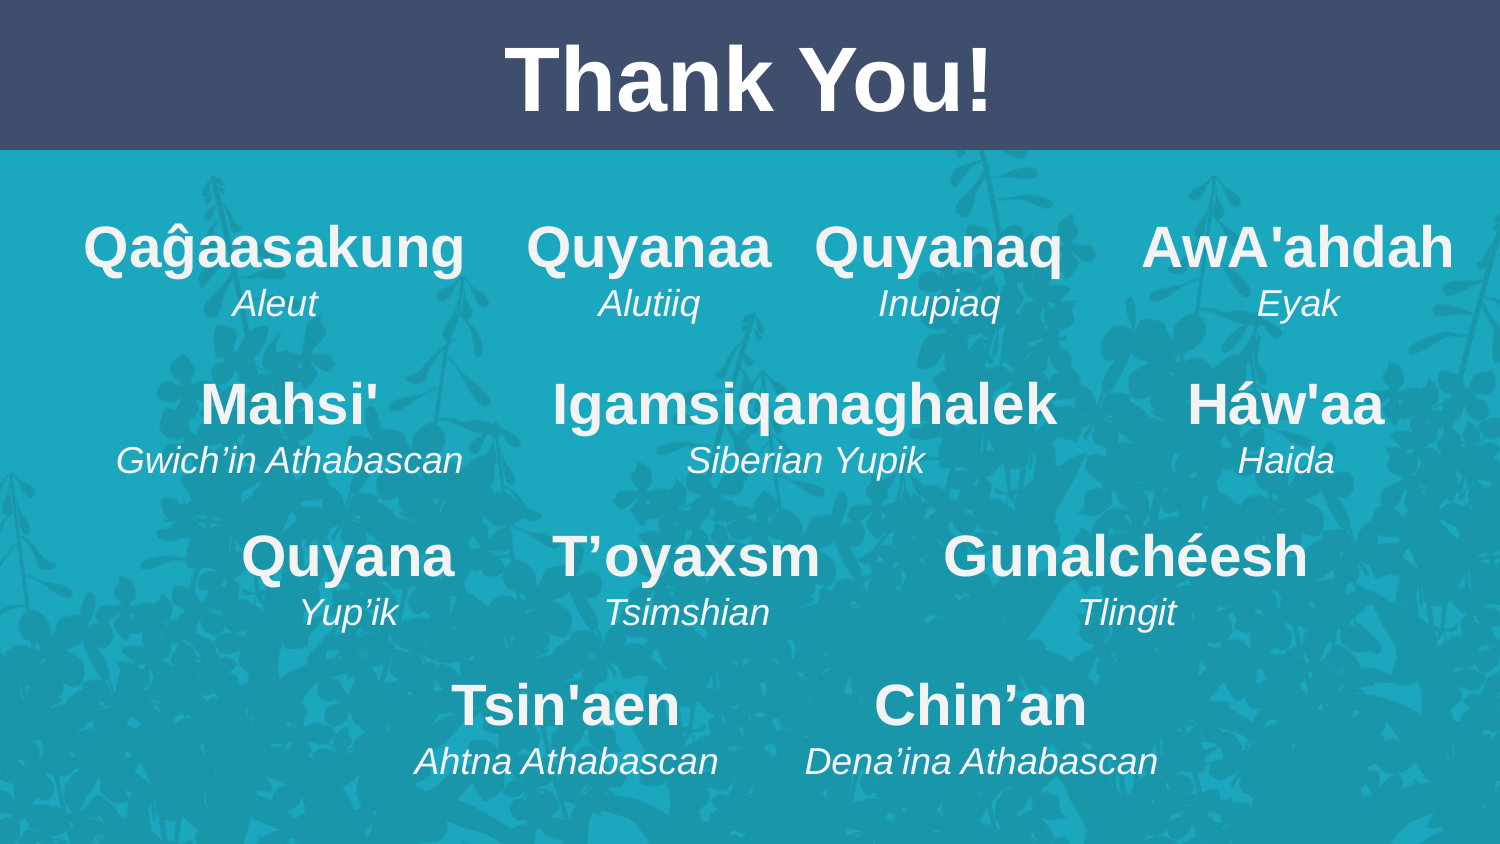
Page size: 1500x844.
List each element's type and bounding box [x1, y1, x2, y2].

picture [0, 150, 1500, 844]
